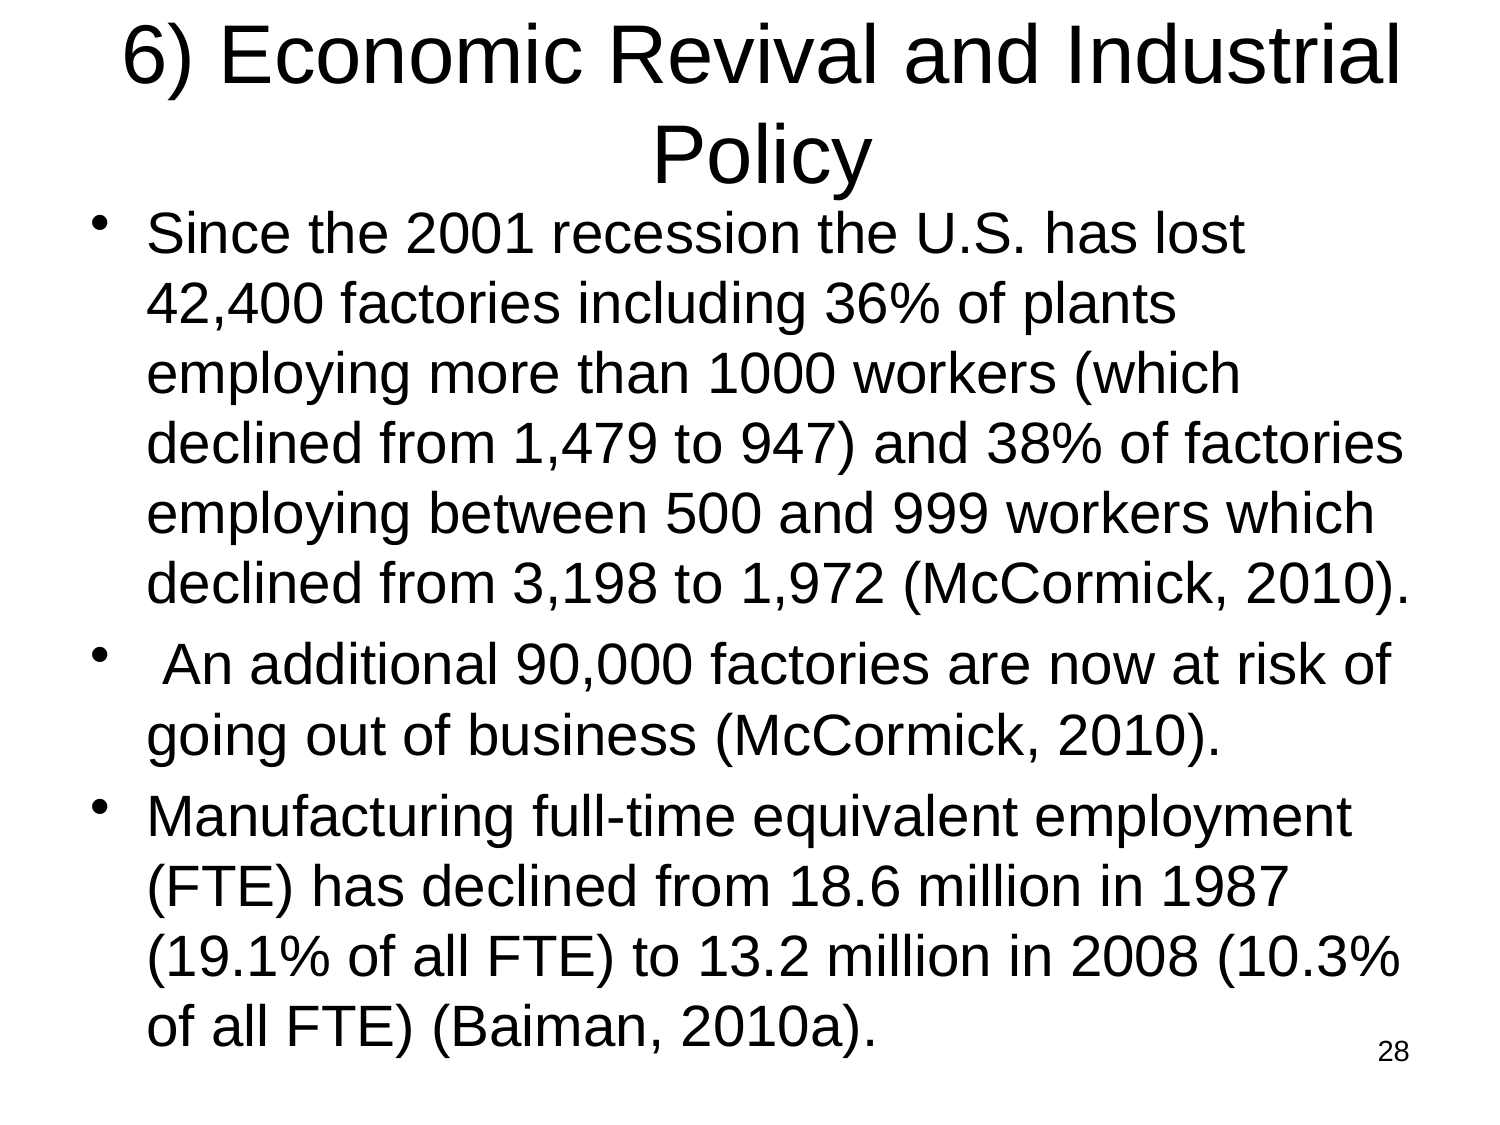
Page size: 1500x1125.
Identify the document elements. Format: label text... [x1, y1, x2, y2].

list Since the 2001 recession the U.S. has lost 42,400 factories including 36% of plants employing more than 1000 workers (which declined from 1,479 to 947) and 38% of factories employing between 500 and 999 workers which declined from 3,198 to 1,972 (McCormick, 2010). An additional 90,000 factories are now at risk of going out of business (McCormick, 2010). Manufacturing full-time equivalent employment (FTE) has declined from 18.6 million in 1987 (19.1% of all FTE) to 13.2 million in 2008 (10.3% of all FTE) (Baiman, 2010a). [75, 187, 1450, 930]
title 6) Economic Revival and Industrial Policy [87, 0, 1438, 187]
slide_number 28 [1074, 1024, 1426, 1103]
